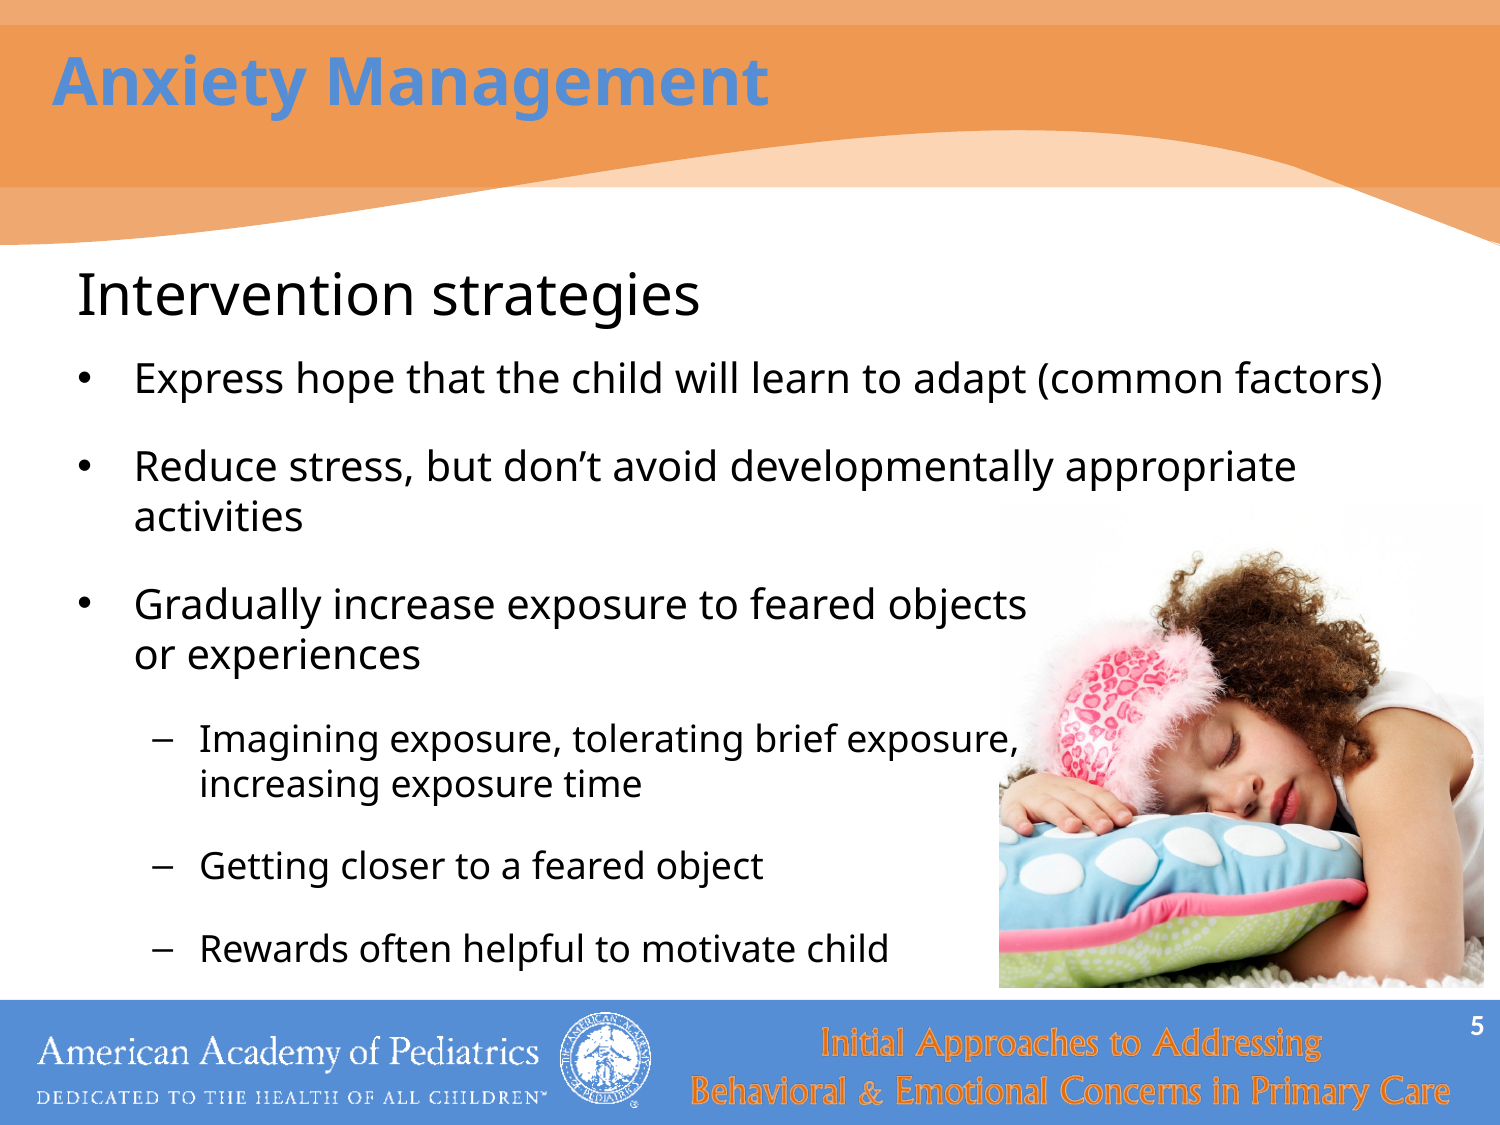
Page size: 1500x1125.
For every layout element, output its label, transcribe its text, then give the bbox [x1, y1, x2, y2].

picture [999, 503, 1484, 988]
list Intervention strategies Express hope that the child will learn to adapt (common factors) Reduce stress, but don’t avoid developmentally appropriate activities Gradually increase exposure to feared objects or experiences Imagining exposure, tolerating brief exposure, increasing exposure time Getting closer to a feared object Rewards often helpful to motivate child [62, 249, 1450, 963]
title Anxiety Management [37, 31, 1346, 188]
picture [37, 1012, 1490, 1125]
slide_number 5 [1149, 993, 1500, 1054]
